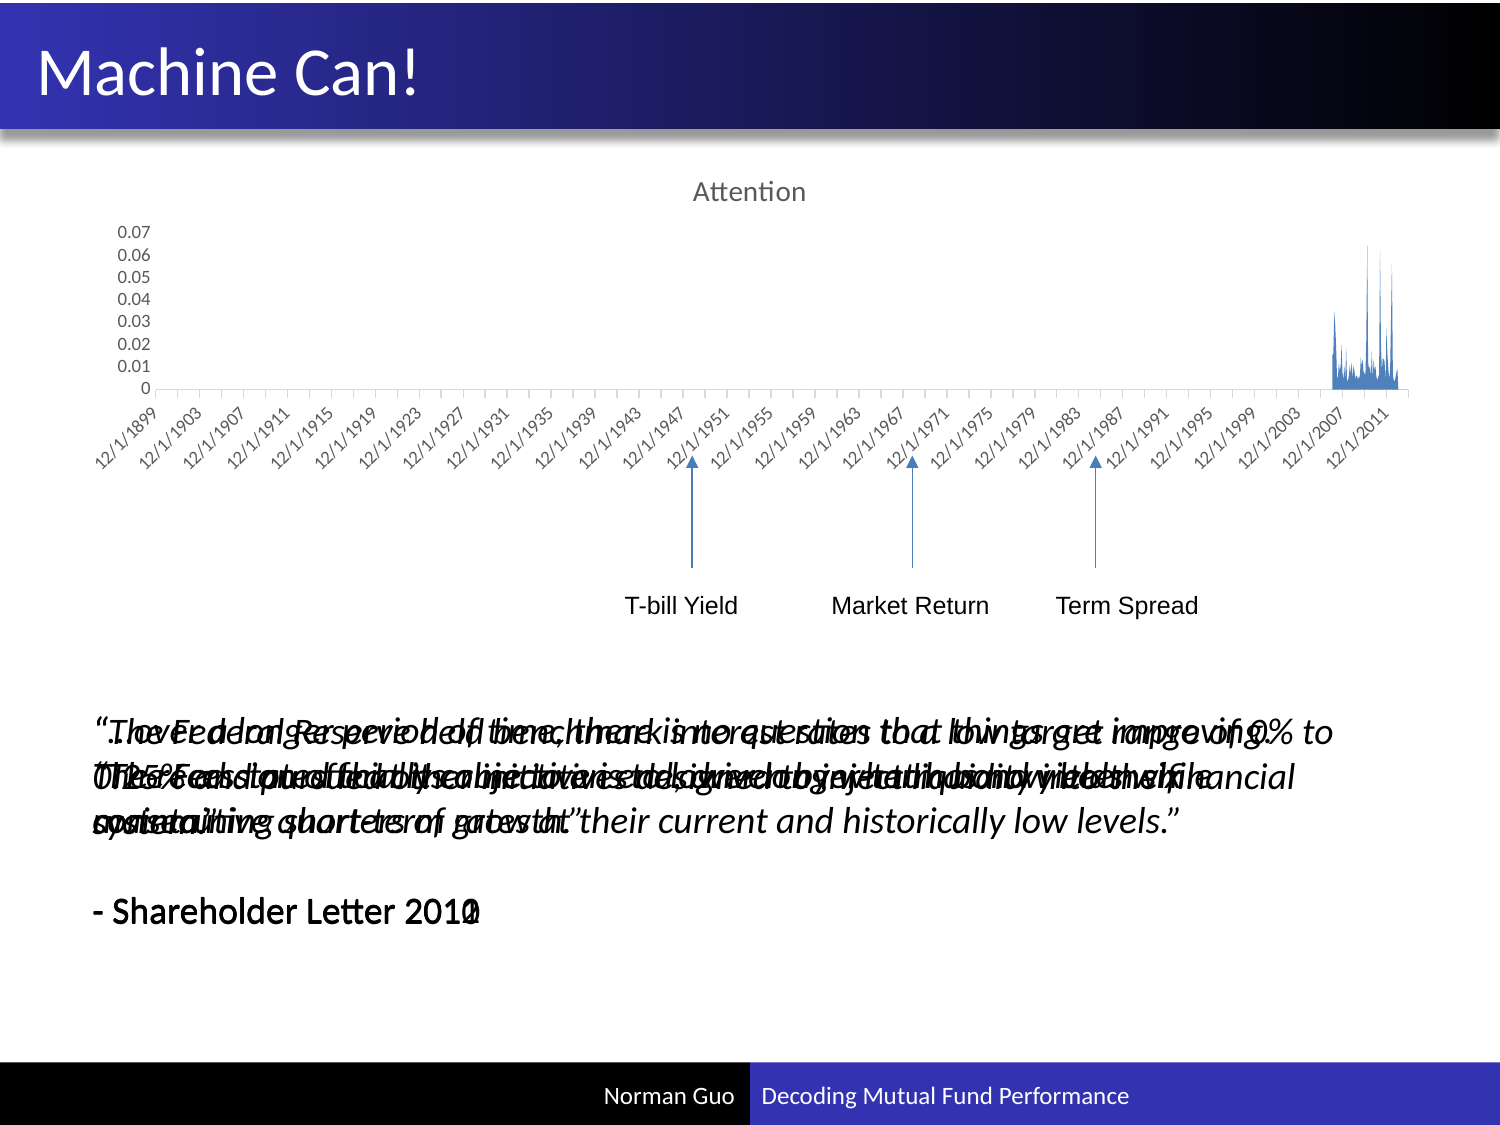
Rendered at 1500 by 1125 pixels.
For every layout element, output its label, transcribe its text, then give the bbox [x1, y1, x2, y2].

title Machine Can! [0, 6, 1477, 129]
text_box “The Fed stated that its objective is to lower longer-term bond yields while maintaining short-term rates at their current and historically low levels.” - Shareholder Letter 2012 [77, 744, 1280, 939]
text_box “…over a longer period of time, there is no question that things are improving. The recession officially came to an end, driven by what has now been six consecutive quarters of growth.” - Shareholder Letter 2011 [77, 698, 1310, 939]
text_box “The Federal Reserve held benchmark interest rates to a low target range of 0% to 0.25% and pursued other initiatives designed to inject liquidity into the financial system.” - Shareholder Letter 2010 [1310, 699, 1368, 939]
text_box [63, 156, 1437, 628]
